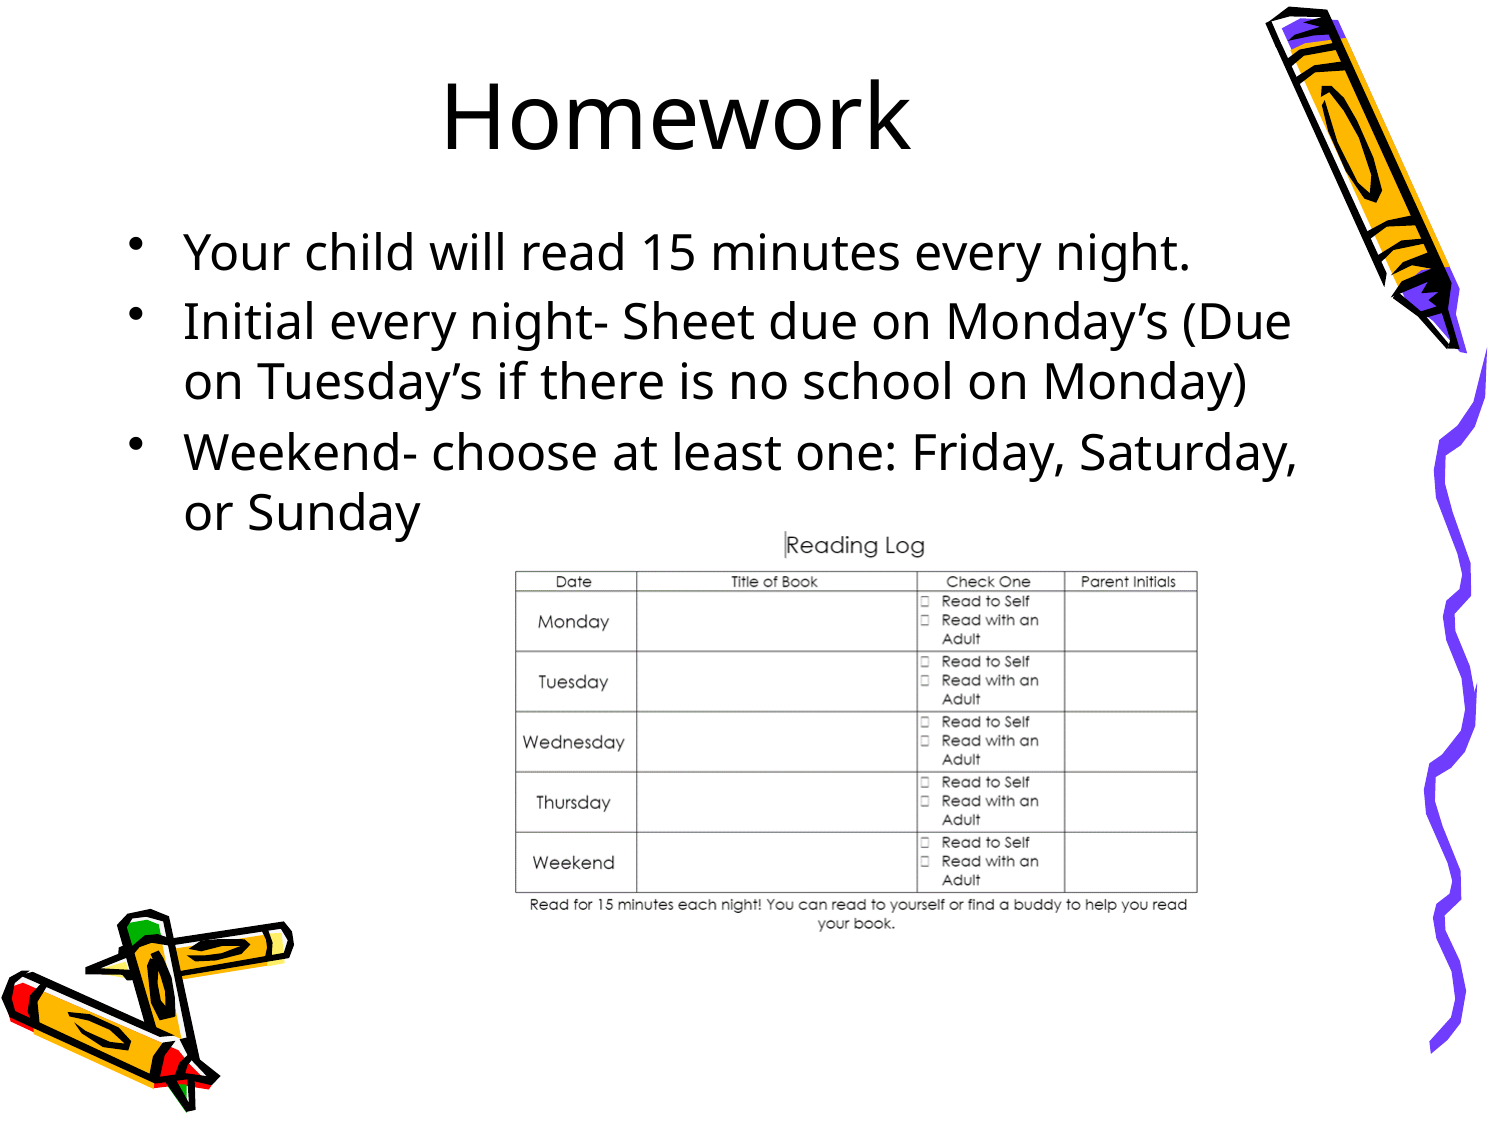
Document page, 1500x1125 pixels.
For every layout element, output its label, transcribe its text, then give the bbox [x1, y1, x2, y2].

picture [501, 511, 1240, 938]
list Your child will read 15 minutes every night. Initial every night- Sheet due on Monday’s (Due on Tuesday’s if there is no school on Monday) Weekend- choose at least one: Friday, Saturday, or Sunday [112, 212, 1376, 901]
title Homework [112, 24, 1240, 176]
